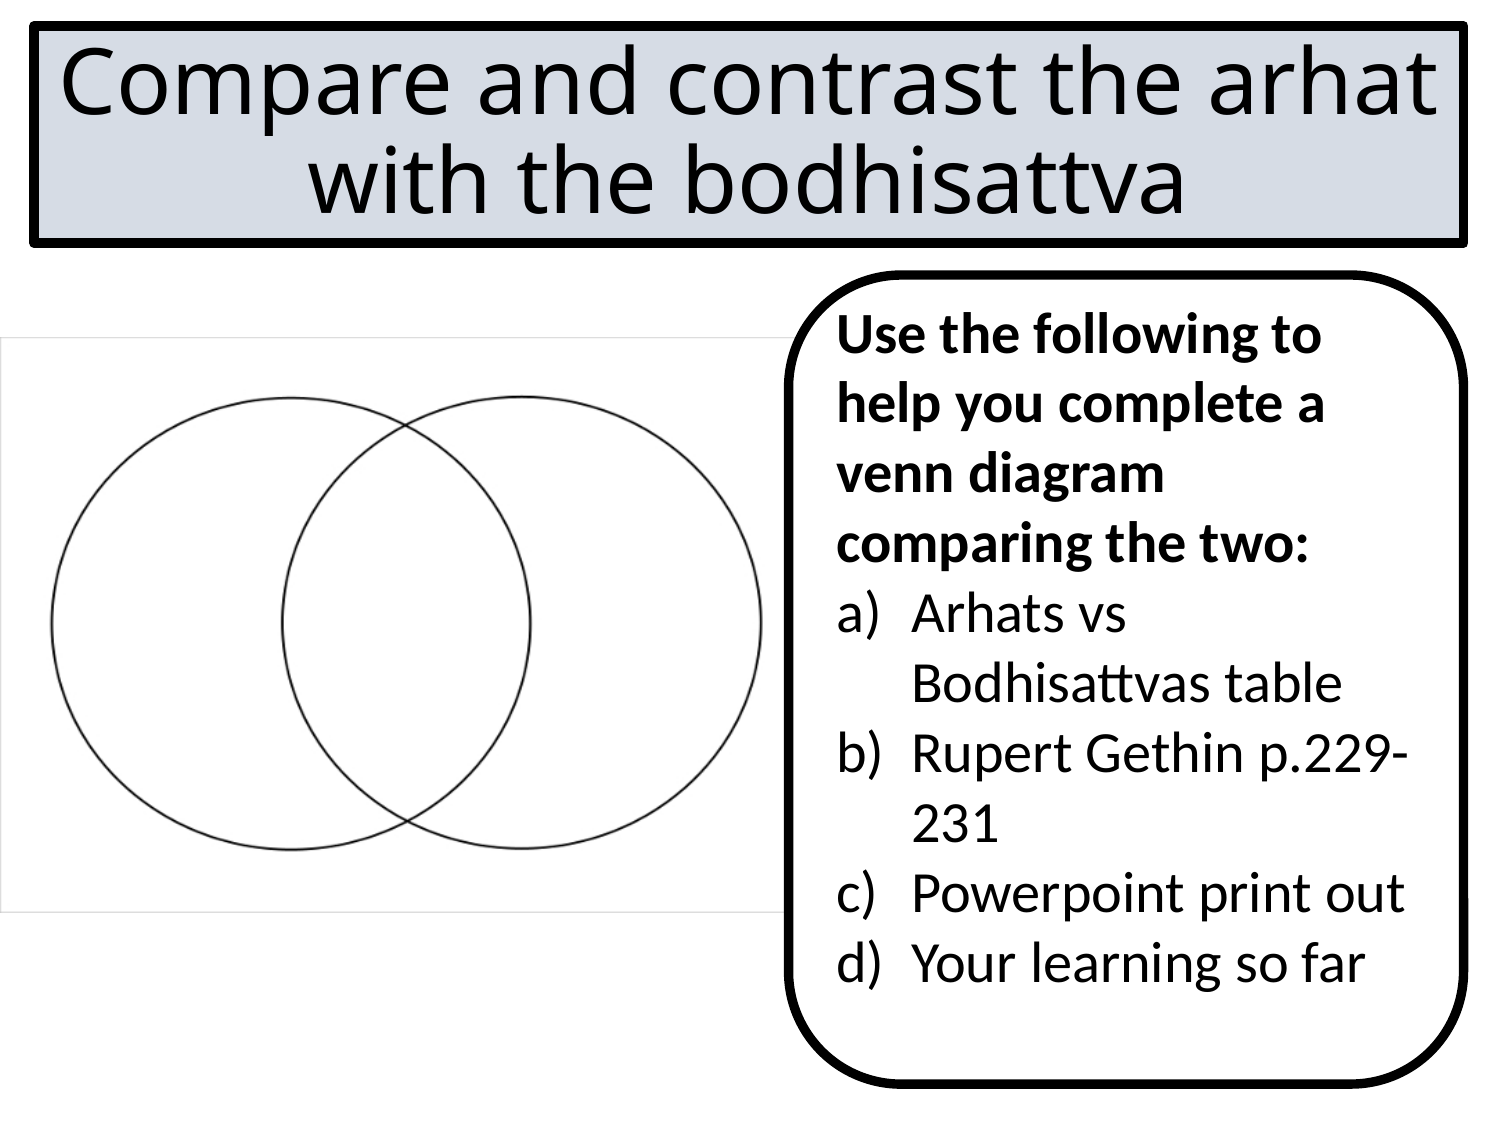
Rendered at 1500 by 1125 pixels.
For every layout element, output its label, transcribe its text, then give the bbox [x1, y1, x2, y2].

picture [0, 337, 810, 913]
title Compare and contrast the arhat with the bodhisattva [34, 25, 1464, 244]
text_box Use the following to help you complete a venn diagram comparing the two: Arhats vs Bodhisattvas table Rupert Gethin p.229-231 Powerpoint print out Your learning so far [787, 273, 1465, 1086]
